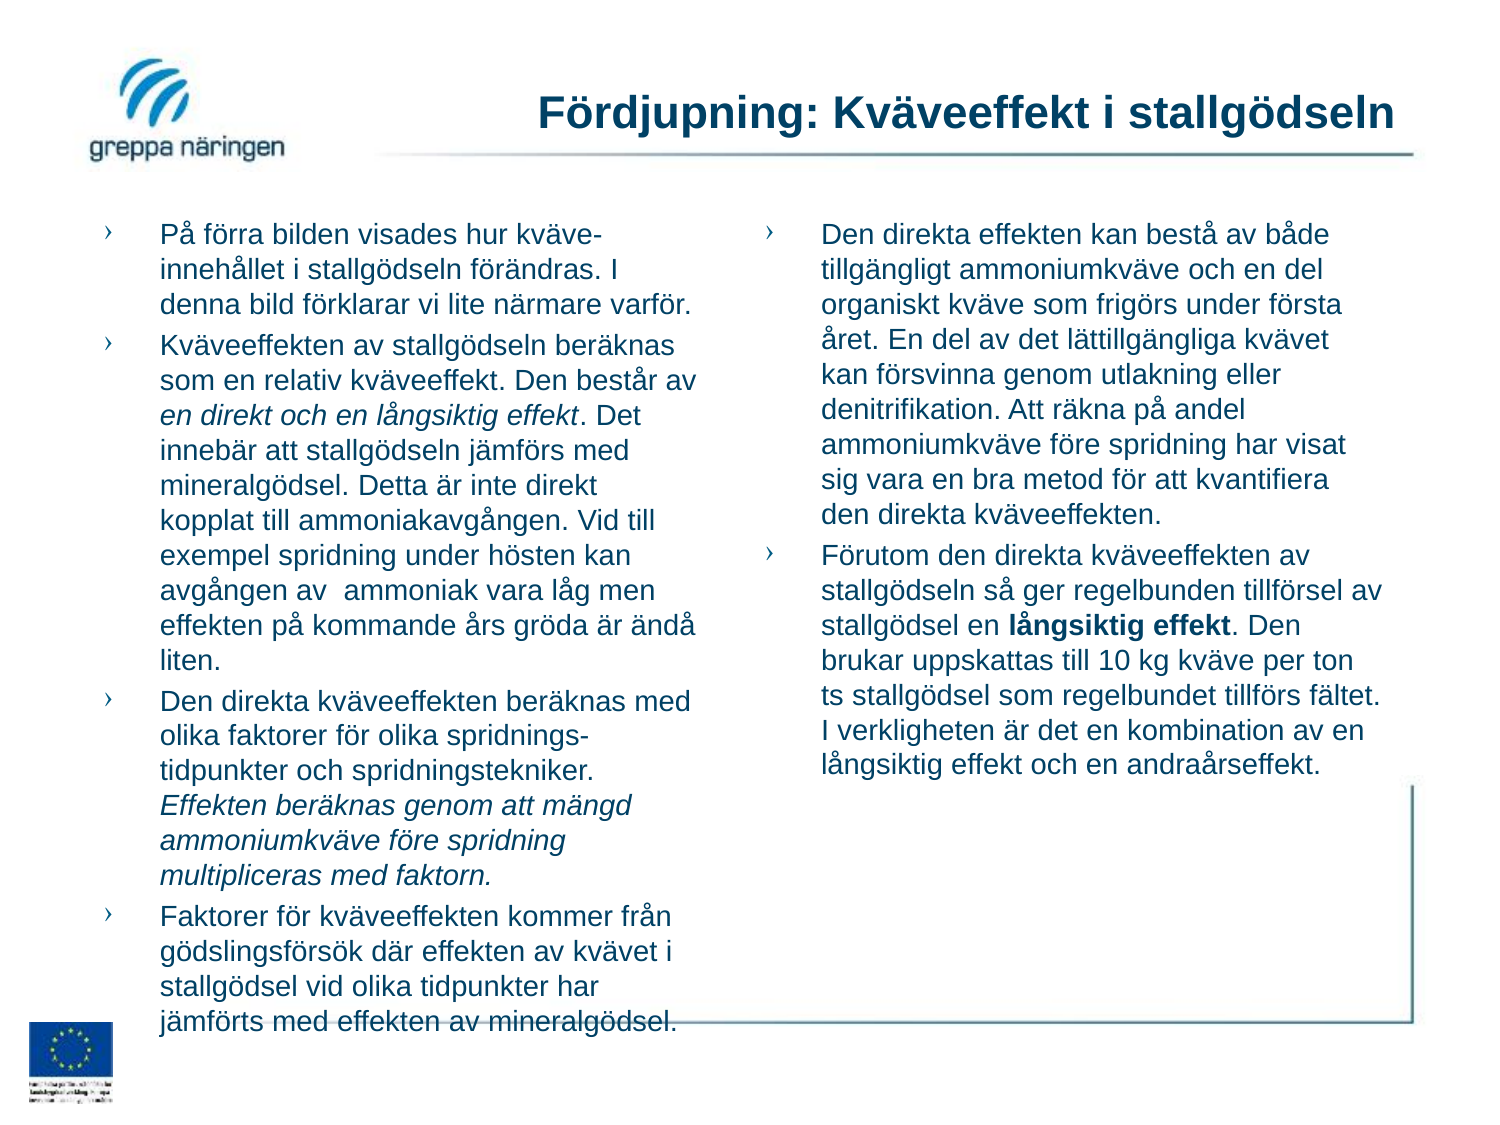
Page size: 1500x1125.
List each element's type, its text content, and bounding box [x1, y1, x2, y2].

text_box Den direkta effekten kan bestå av både tillgängligt ammoniumkväve och en del organiskt kväve som frigörs under första året. En del av det lättillgängliga kvävet kan försvinna genom utlakning eller denitrifikation. Att räkna på andel ammoniumkväve före spridning har visat sig vara en bra metod för att kvantifiera den direkta kväveeffekten. Förutom den direkta kväveeffekten av stallgödseln så ger regelbunden tillförsel av stallgödsel en långsiktig effekt. Den brukar uppskattas till 10 kg kväve per ton ts stallgödsel som regelbundet tillförs fältet. I verkligheten är det en kombination av en långsiktig effekt och en andraårseffekt. [749, 208, 1401, 988]
title Fördjupning: Kväveeffekt i stallgödseln [88, 66, 1411, 155]
picture [0, 775, 113, 1104]
picture [0, 0, 1500, 172]
picture [715, 775, 1500, 1035]
list På förra bilden visades hur kväve-innehållet i stallgödseln förändras. I denna bild förklarar vi lite närmare varför. Kväveeffekten av stallgödseln beräknas som en relativ kväveeffekt. Den består av en direkt och en långsiktig effekt. Det innebär att stallgödseln jämförs med mineralgödsel. Detta är inte direkt kopplat till ammoniakavgången. Vid till exempel spridning under hösten kan avgången av ammoniak vara låg men effekten på kommande års gröda är ändå liten. Den direkta kväveeffekten beräknas med olika faktorer för olika spridnings-tidpunkter och spridningstekniker. Effekten beräknas genom att mängd ammoniumkväve före spridning multipliceras med faktorn. Faktorer för kväveeffekten kommer från gödslingsförsök där effekten av kvävet i stallgödsel vid olika tidpunkter har jämförts med effekten av mineralgödsel. [88, 208, 715, 1061]
